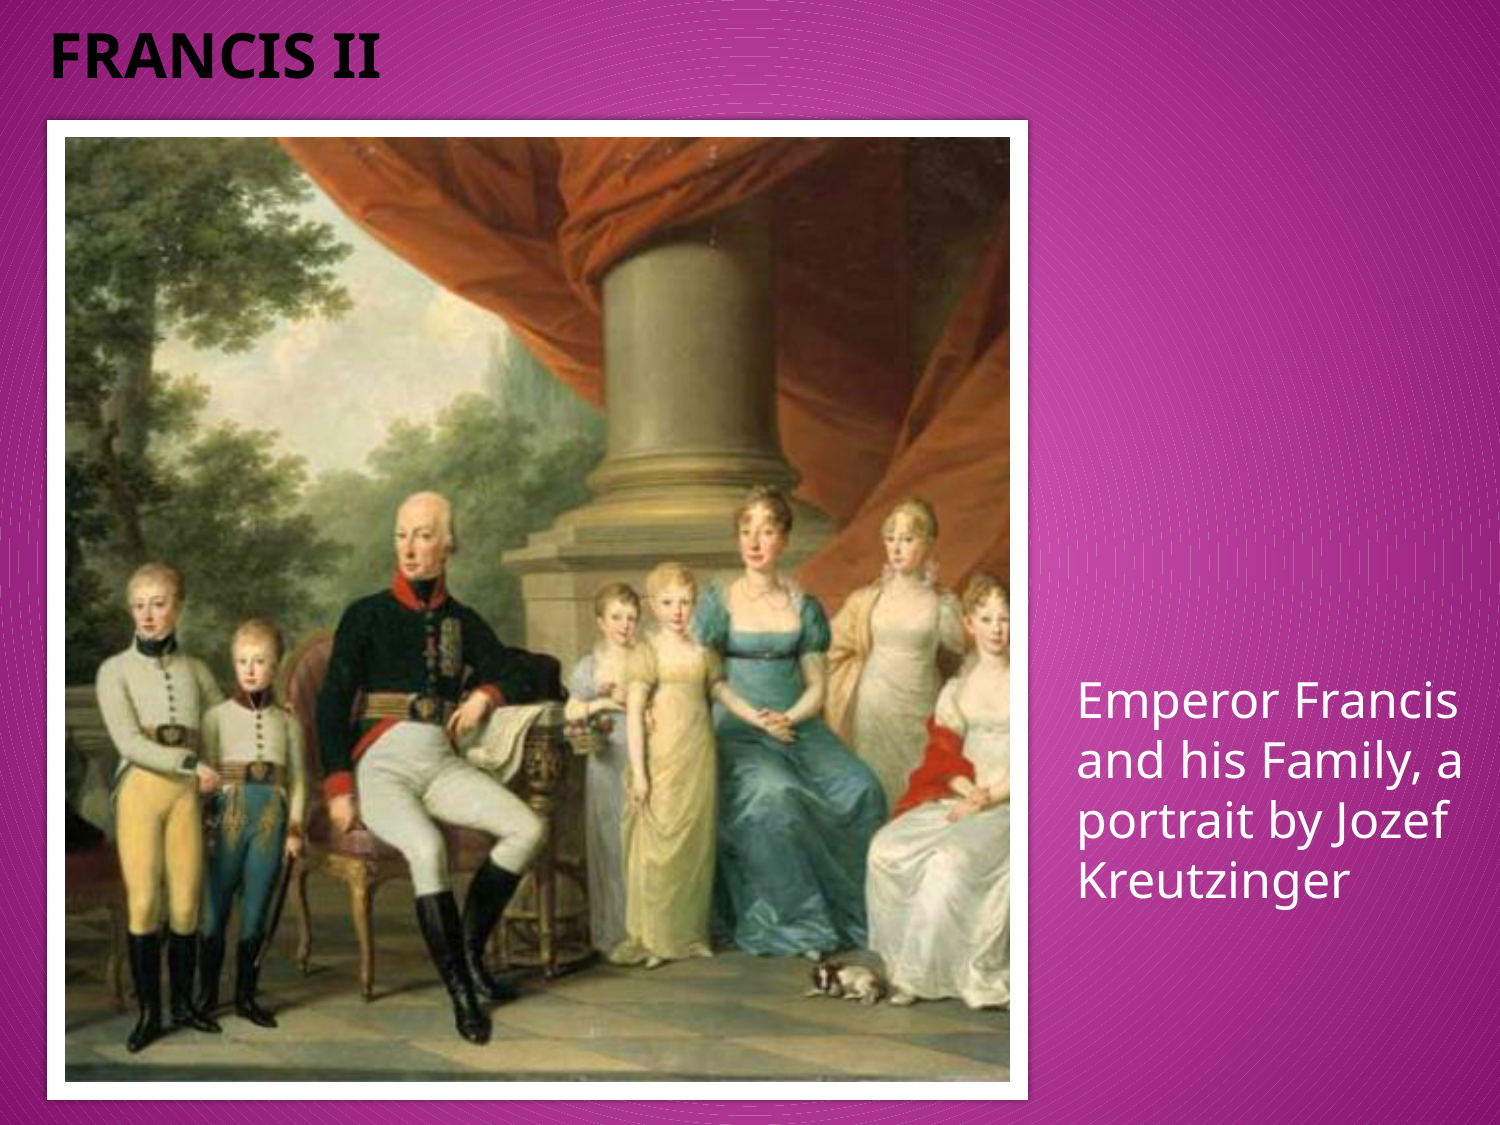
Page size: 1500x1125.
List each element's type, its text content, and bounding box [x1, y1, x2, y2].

list Emperor Francis and his Family, a portrait by Jozef Kreutzinger [1062, 668, 1500, 1035]
title Francis II [41, 0, 604, 92]
picture [64, 136, 1011, 1083]
